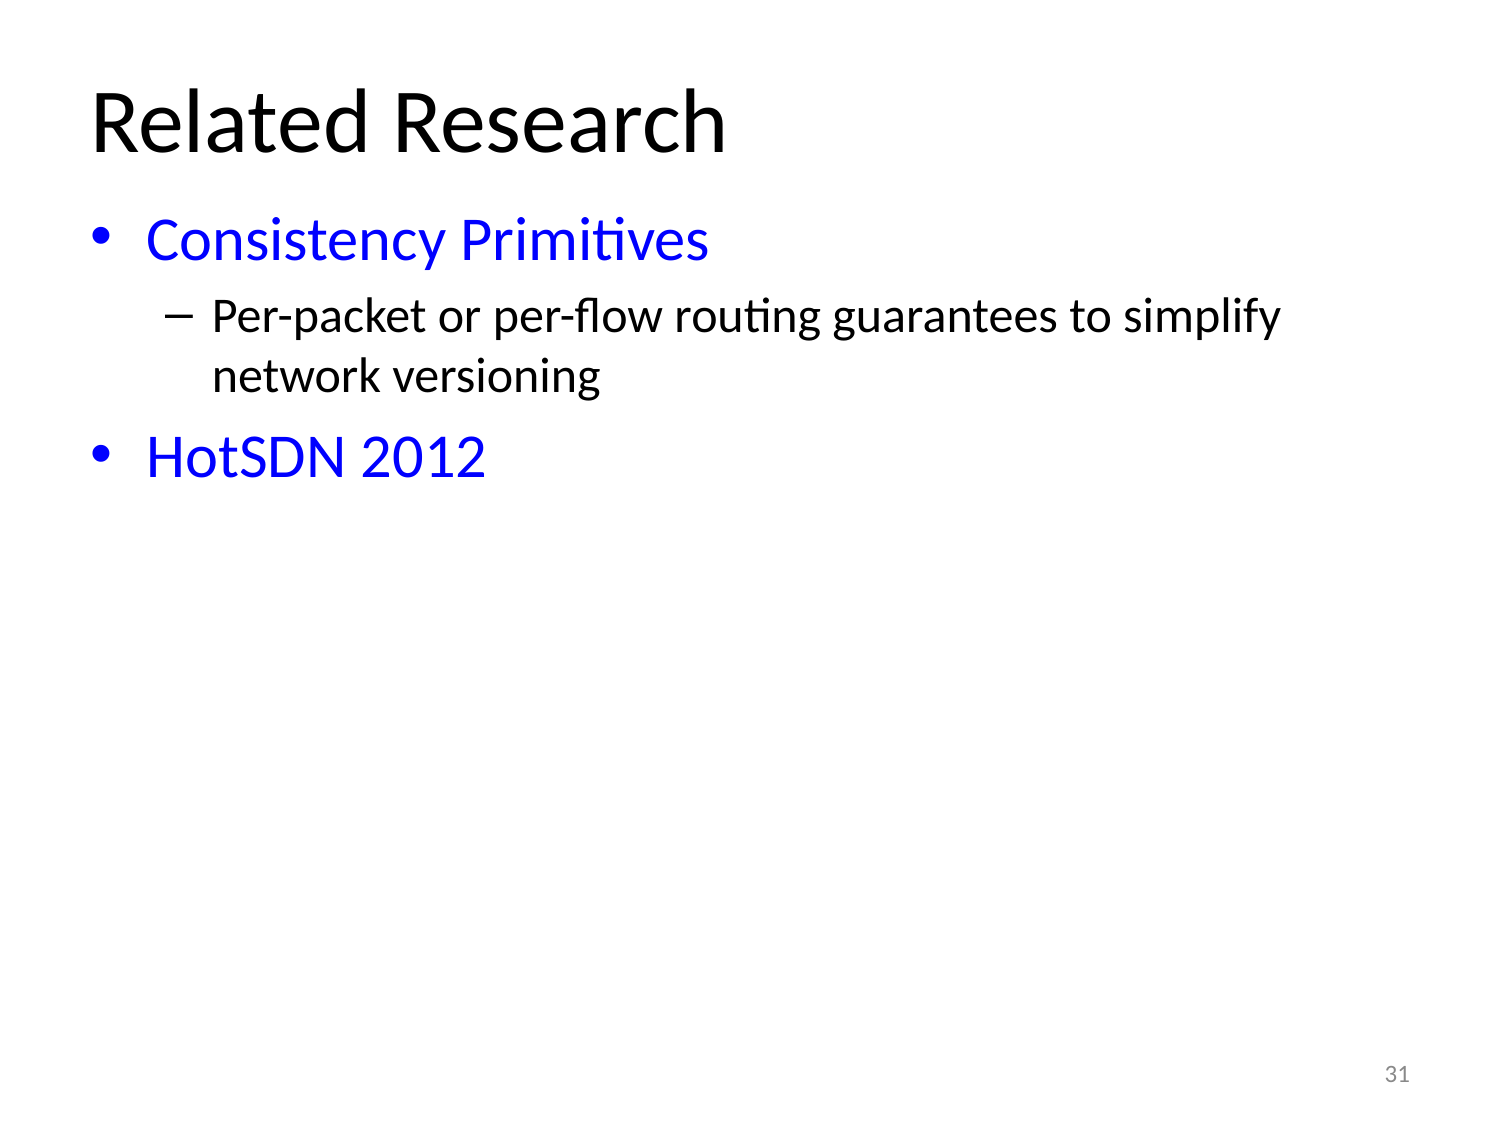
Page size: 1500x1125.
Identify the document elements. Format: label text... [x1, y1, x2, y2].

slide_number 31 [1074, 1042, 1425, 1103]
title Related Research [74, 40, 1426, 190]
list Consistency Primitives Per-packet or per-flow routing guarantees to simplify network versioning HotSDN 2012 [74, 190, 1426, 971]
